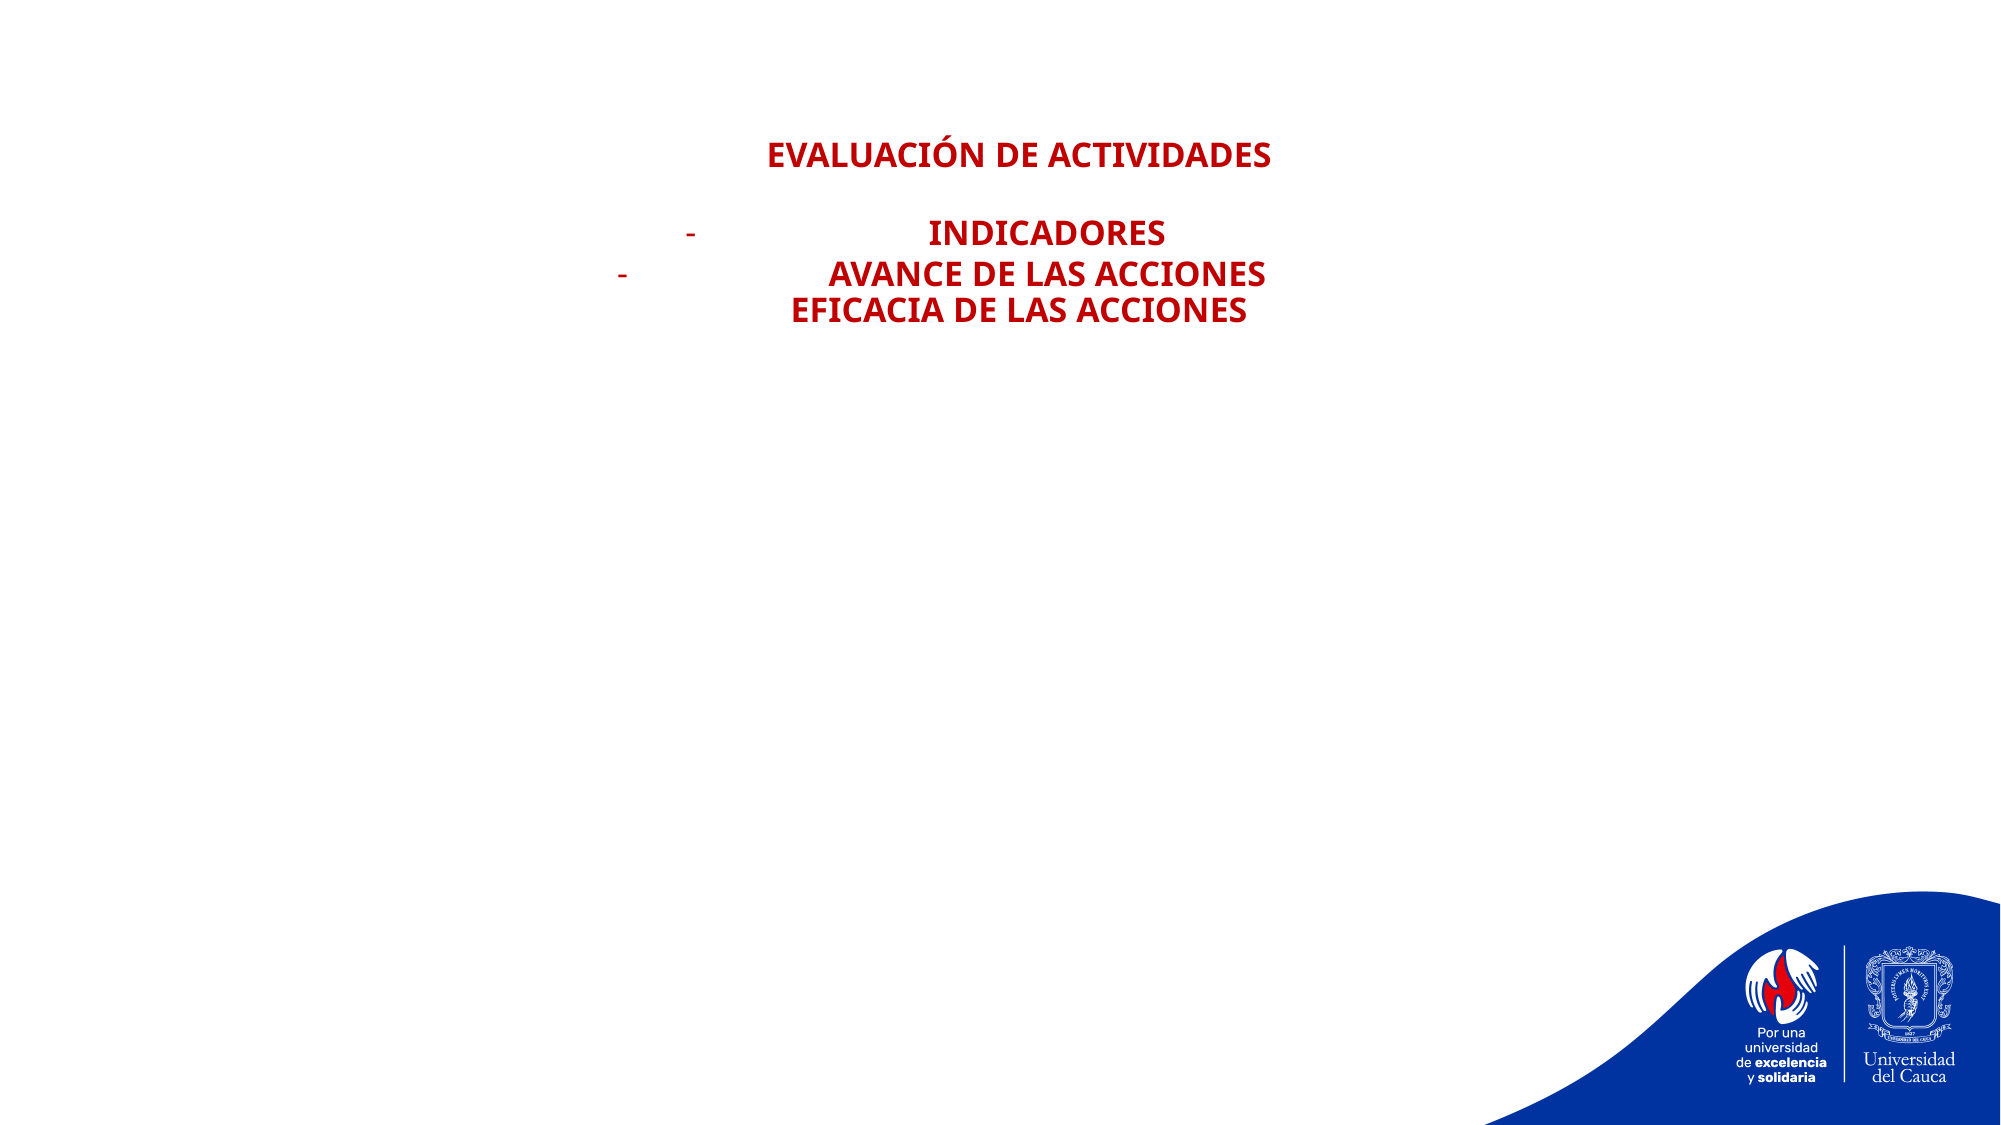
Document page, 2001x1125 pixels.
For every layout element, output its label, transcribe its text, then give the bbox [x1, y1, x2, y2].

title EVALUACIÓN DE ACTIVIDADES INDICADORES AVANCE DE LAS ACCIONES EFICACIA DE LAS ACCIONES [294, 129, 1745, 363]
picture [0, 0, 2001, 1125]
